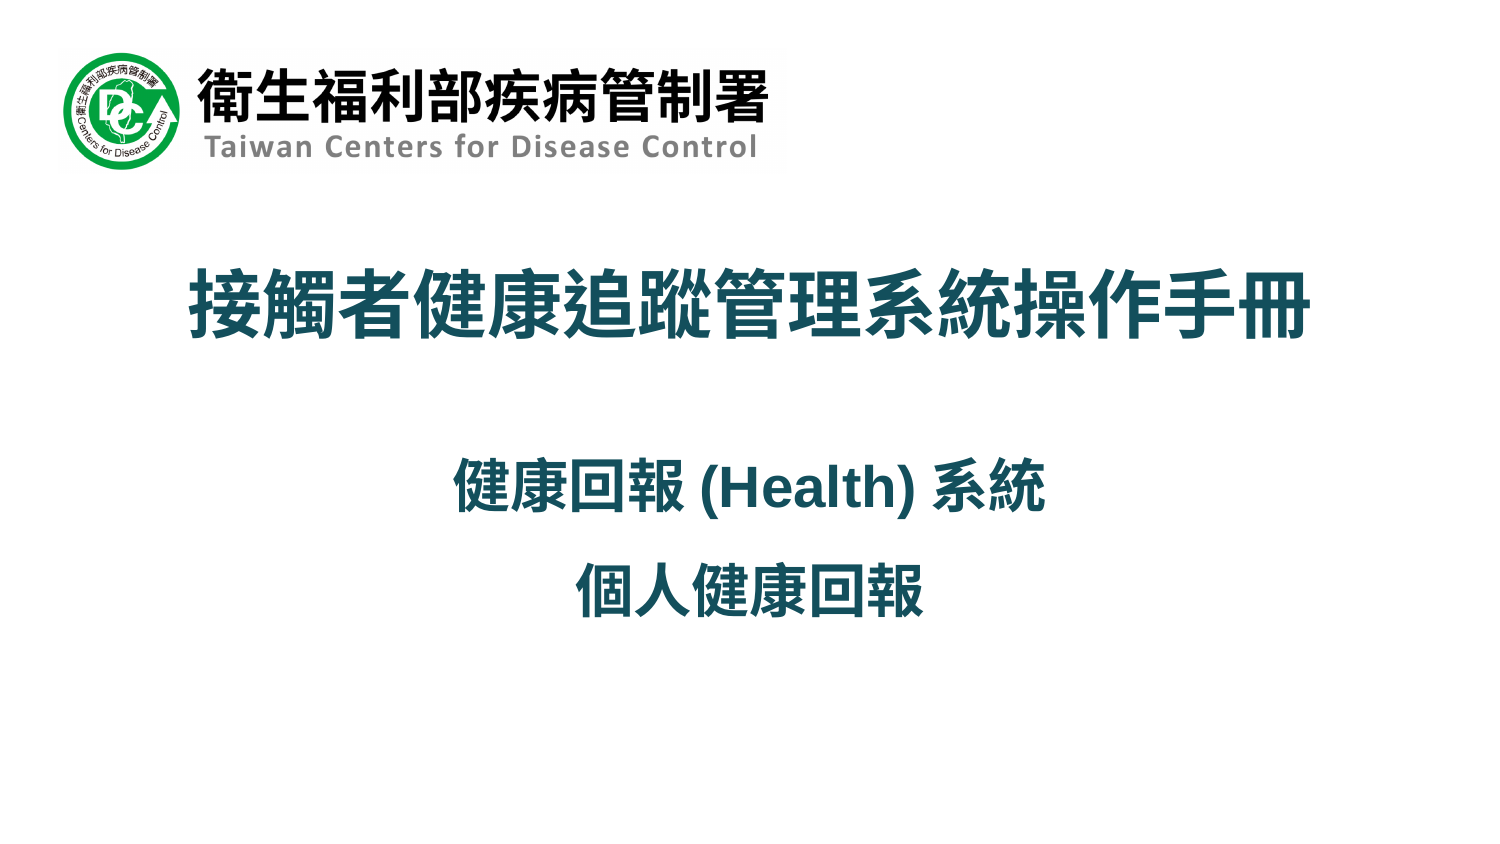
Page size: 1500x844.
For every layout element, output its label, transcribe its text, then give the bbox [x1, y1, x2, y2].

subtitle 健康回報(Health)系統 個人健康回報 [51, 399, 1449, 530]
picture [57, 48, 787, 174]
title 接觸者健康追蹤管理系統操作手冊 [51, 209, 1449, 363]
